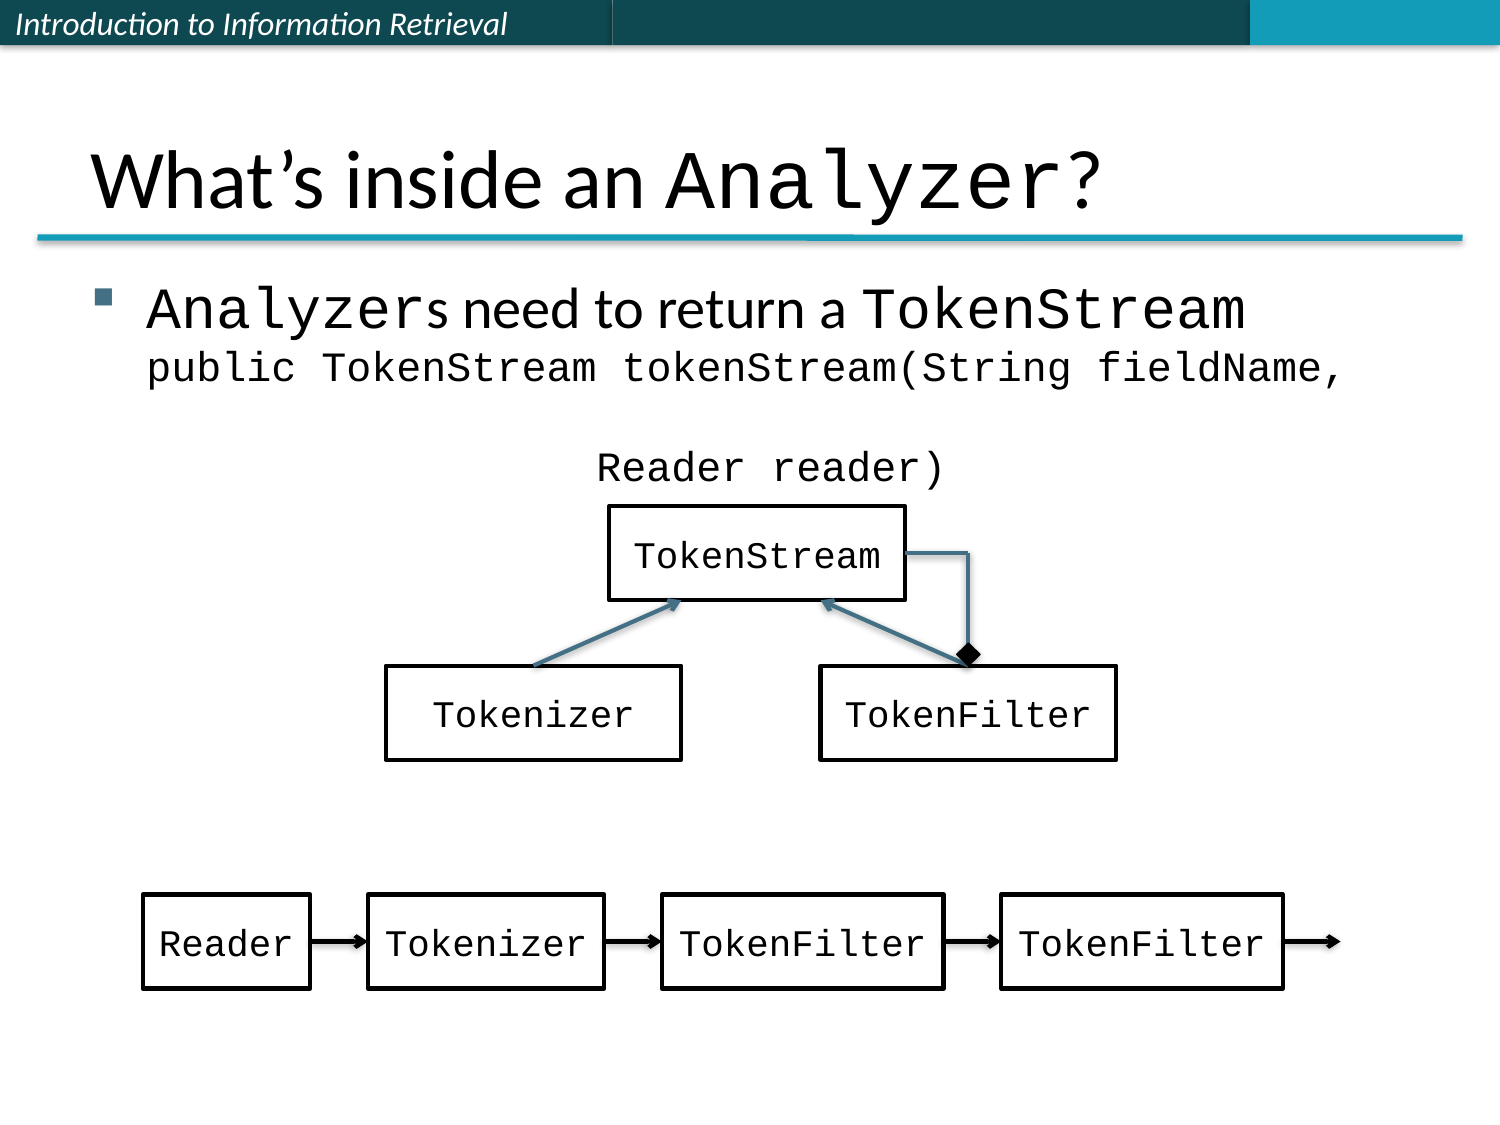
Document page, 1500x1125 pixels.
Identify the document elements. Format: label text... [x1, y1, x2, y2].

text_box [533, 599, 682, 666]
text_box TokenStream [607, 504, 907, 602]
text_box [142, 894, 1341, 989]
text_box [974, 647, 981, 662]
list Analyzers need to return a TokenStream public TokenStream tokenStream(String fieldName, Reader reader) [75, 262, 1425, 1075]
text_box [820, 599, 964, 666]
title What’s inside an Analyzer? [75, 45, 1425, 233]
text_box TokenFilter [818, 664, 1118, 762]
text_box Tokenizer [384, 664, 683, 762]
